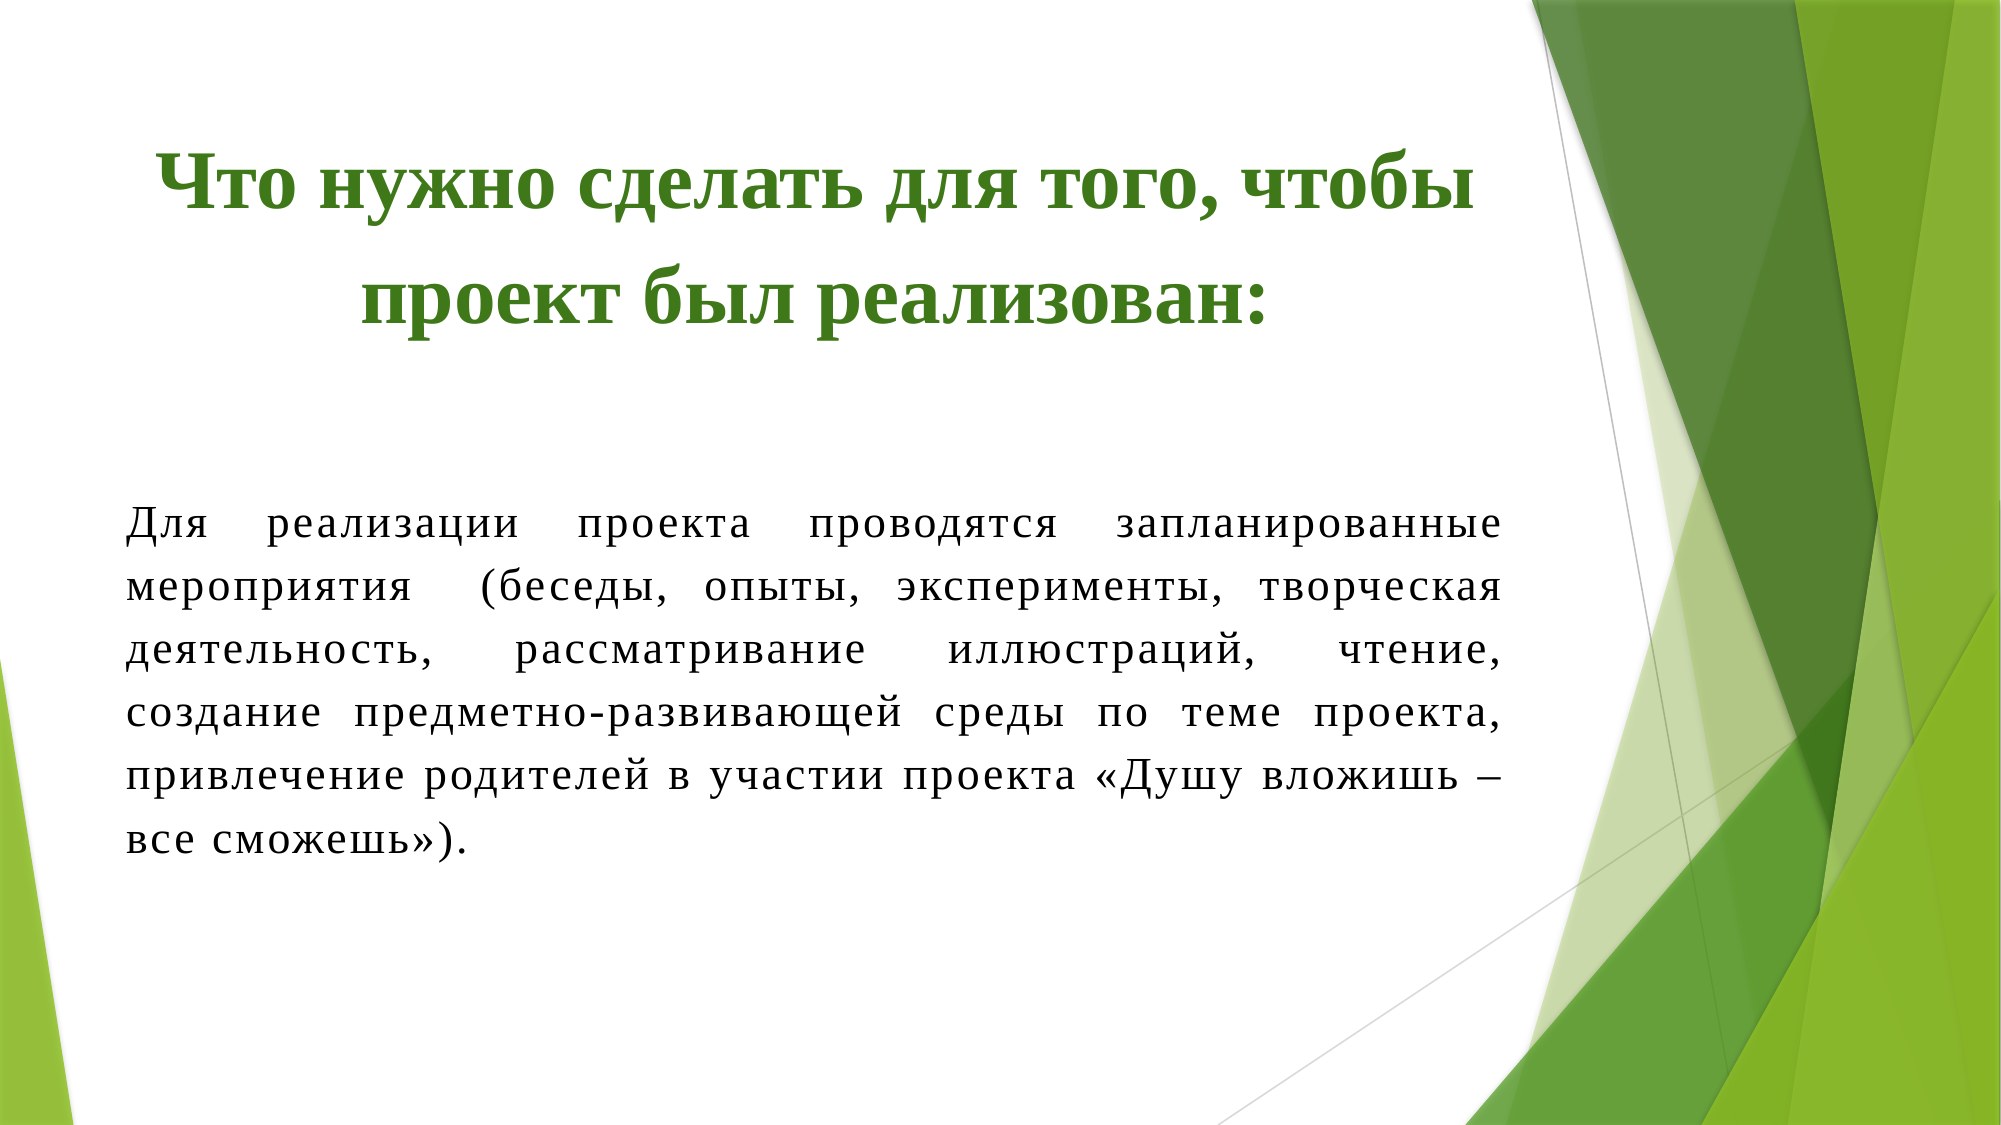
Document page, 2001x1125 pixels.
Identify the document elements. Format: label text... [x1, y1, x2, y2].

title Что нужно сделать для того, чтобы проект был реализован: [111, 99, 1522, 359]
list Для реализации проекта проводятся запланированные мероприятия (беседы, опыты, эксперименты, творческая деятельность, рассматривание иллюстраций, чтение, создание предметно-развивающей среды по теме проекта, привлечение родителей в участии проекта «Душу вложишь – все сможешь»). [111, 359, 1522, 1053]
